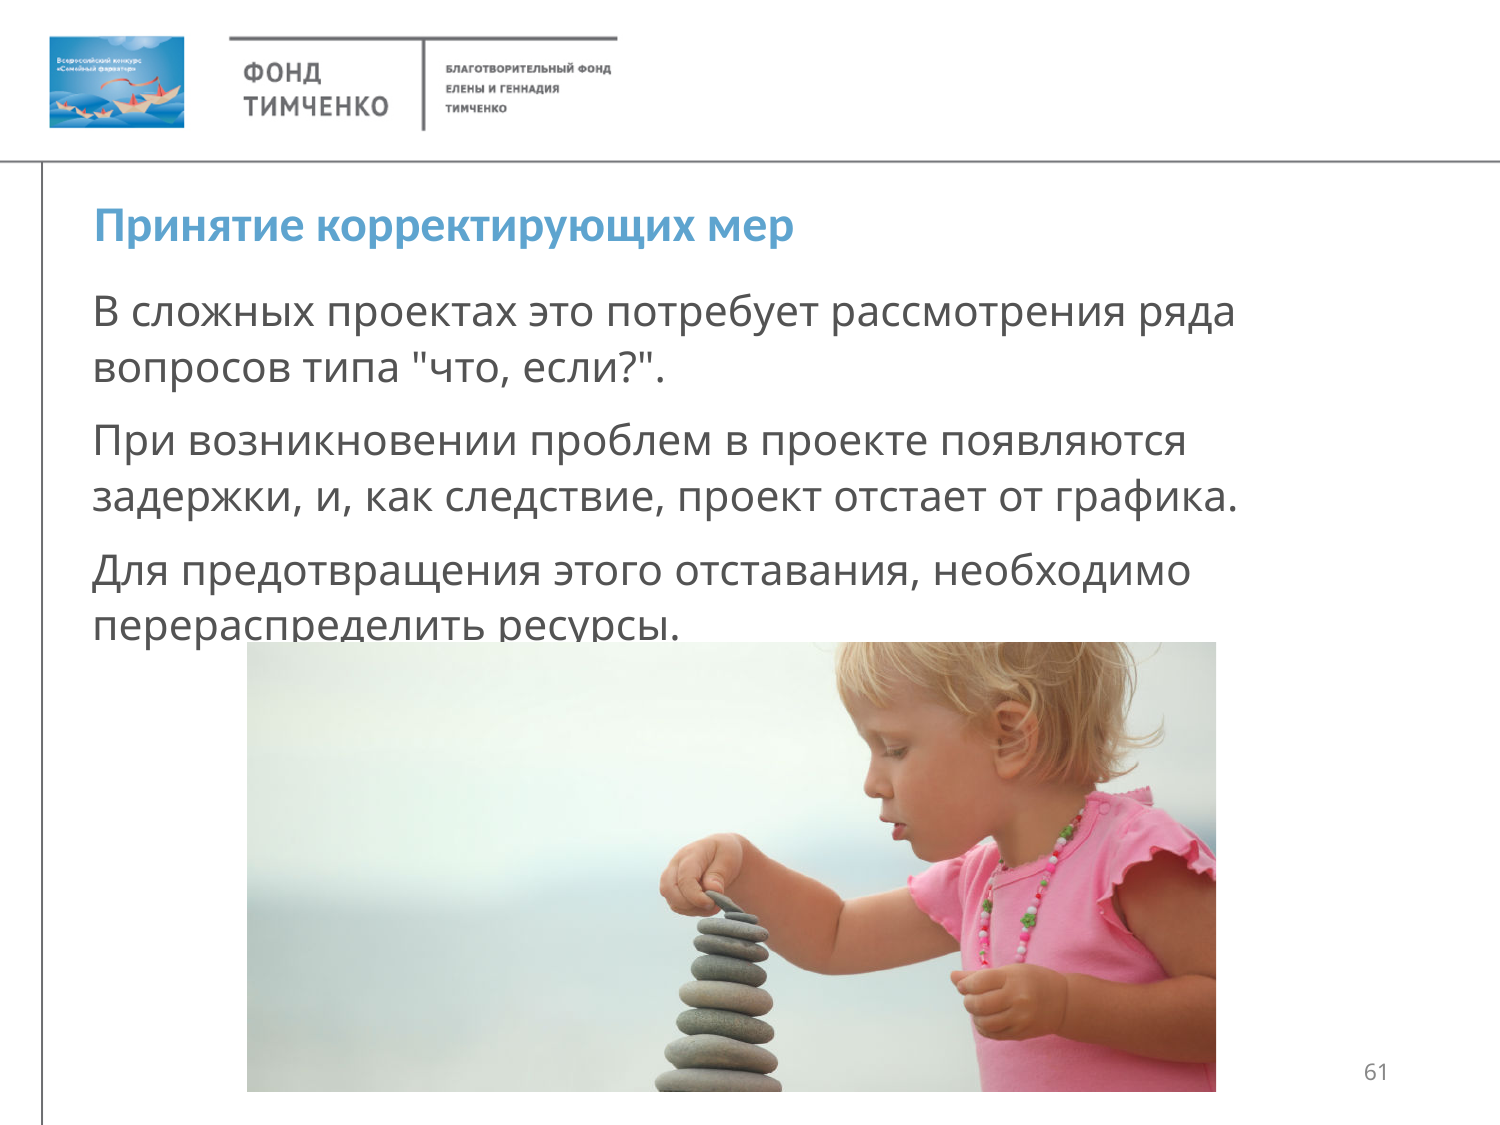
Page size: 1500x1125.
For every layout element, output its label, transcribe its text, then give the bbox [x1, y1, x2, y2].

list В сложных проектах это потребует рассмотрения ряда вопросов типа "что, если?". При возникновении проблем в проекте появляются задержки, и, как следствие, проект отстает от графика. Для предотвращения этого отставания, необходимо перераспределить ресурсы. [84, 272, 1380, 658]
slide_number 61 [1058, 1052, 1398, 1095]
picture [0, 0, 1500, 1125]
title Принятие корректирующих мер [87, 171, 1382, 280]
